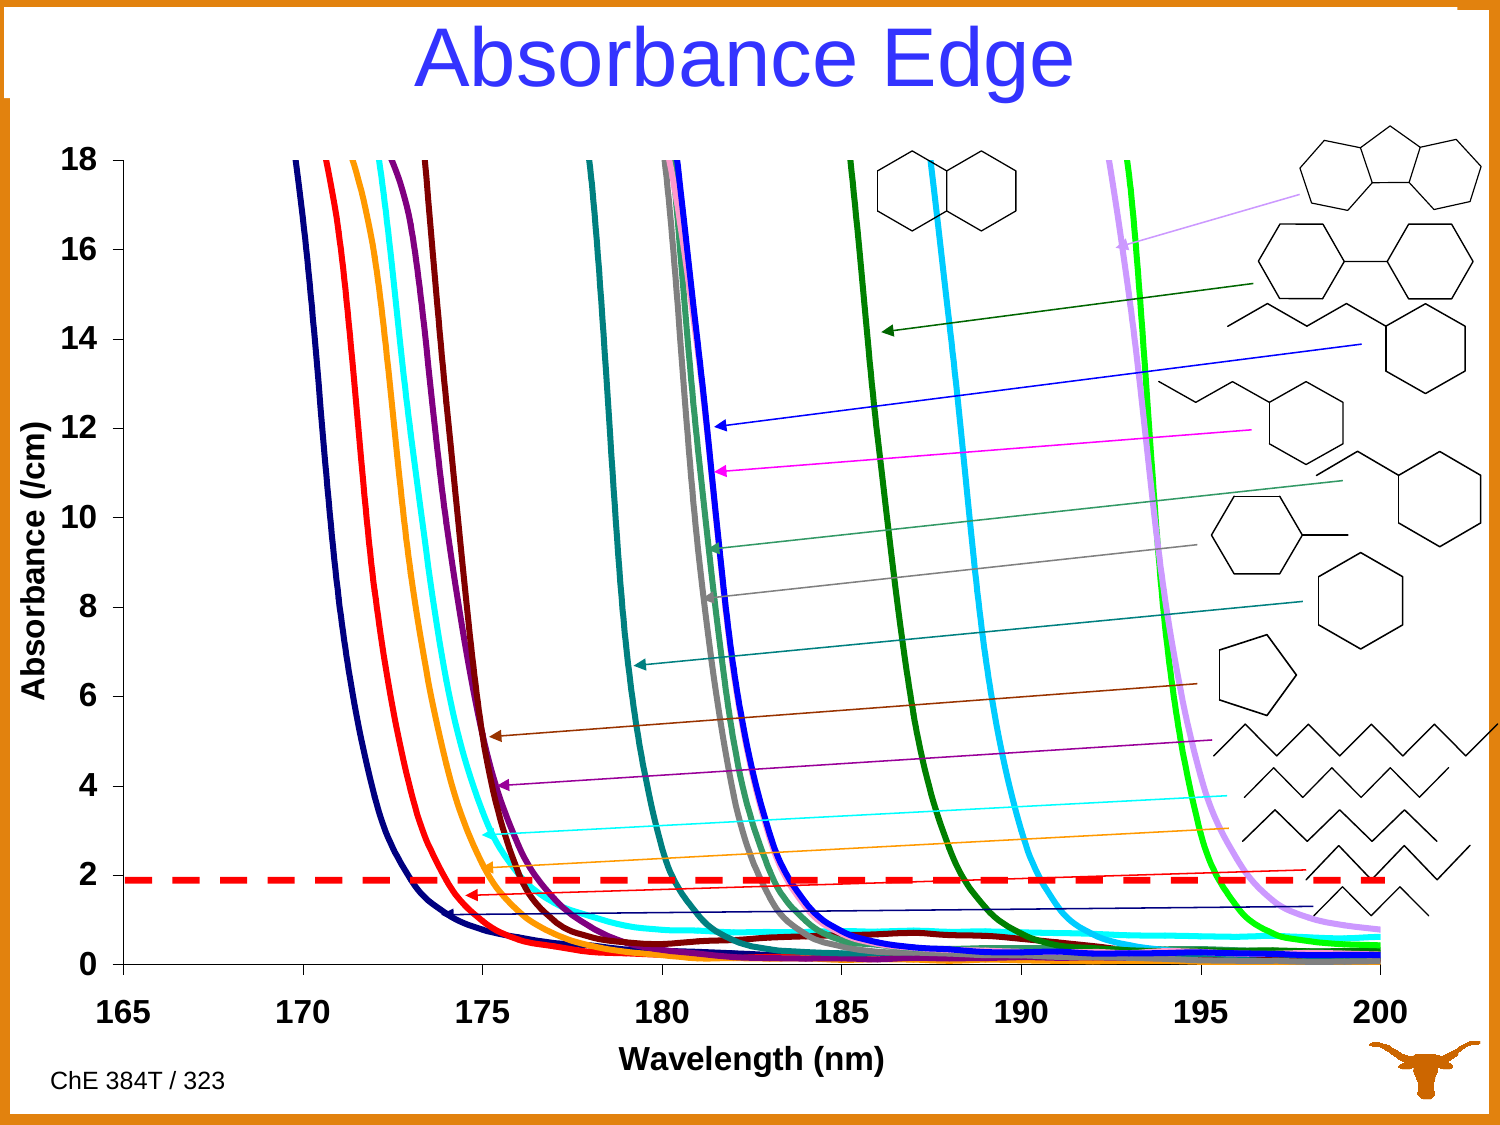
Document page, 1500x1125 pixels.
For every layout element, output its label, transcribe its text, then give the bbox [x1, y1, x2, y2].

title Absorbance Edge [4, 7, 1458, 99]
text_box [0, 123, 1500, 1097]
